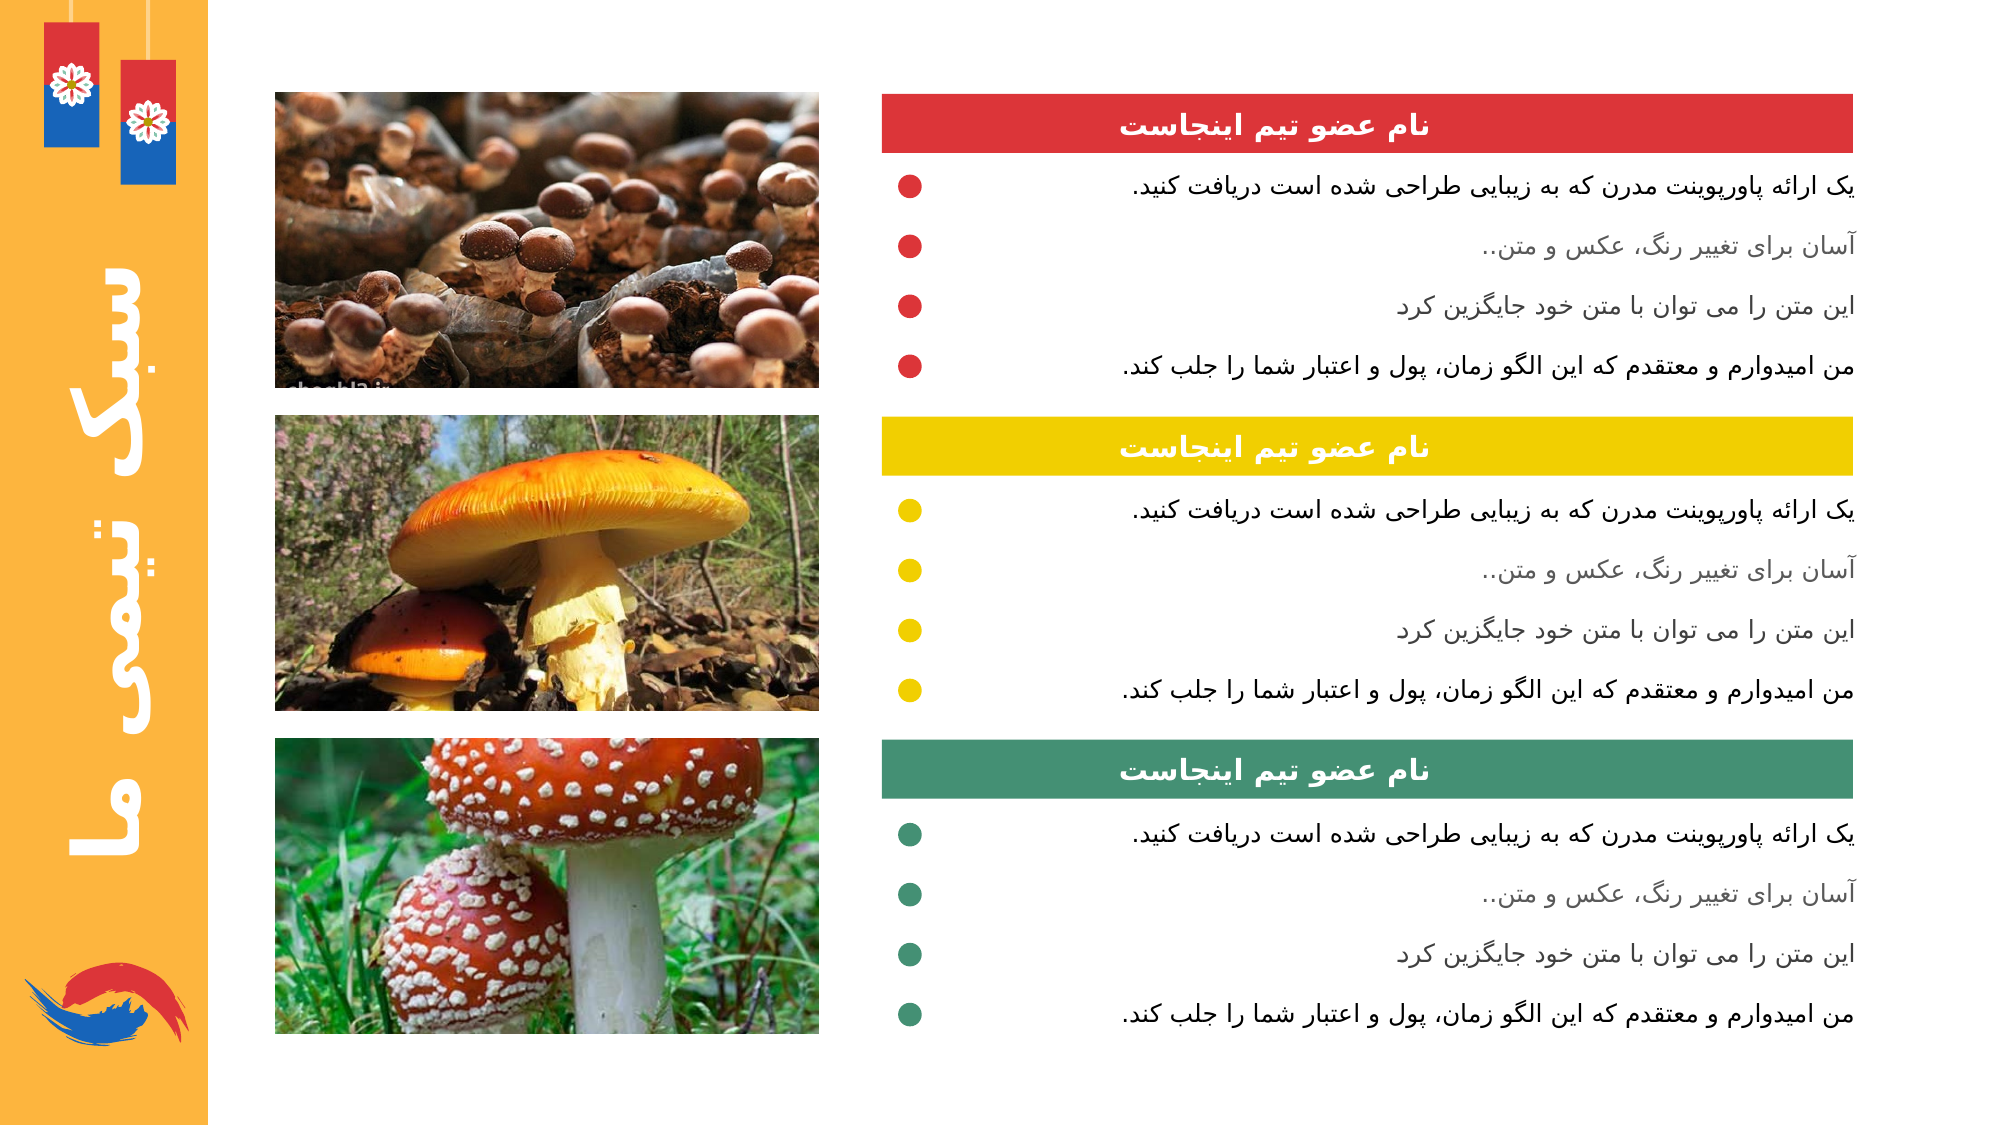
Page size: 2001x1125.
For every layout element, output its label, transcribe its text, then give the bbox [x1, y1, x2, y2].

text_box [897, 617, 923, 644]
text_box [881, 739, 1854, 800]
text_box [44, 0, 176, 185]
text_box این متن را می توان با متن خود جایگزین کرد [929, 282, 1871, 327]
text_box [897, 881, 923, 908]
text_box این متن را می توان با متن خود جایگزین کرد [929, 606, 1871, 652]
text_box من امیدوارم و معتقدم که این الگو زمان، پول و اعتبار شما را جلب کند. [929, 990, 1871, 1036]
text_box آسان برای تغییر رنگ، عکس و متن.. [929, 870, 1871, 916]
text_box [881, 93, 1854, 154]
text_box [897, 173, 923, 200]
text_box این متن را می توان با متن خود جایگزین کرد [929, 930, 1871, 976]
text_box [897, 293, 923, 320]
picture [275, 415, 819, 711]
picture [275, 738, 819, 1034]
text_box من امیدوارم و معتقدم که این الگو زمان، پول و اعتبار شما را جلب کند. [929, 342, 1872, 387]
text_box یک ارائه پاورپوینت مدرن که به زیبایی طراحی شده است دریافت کنید. [929, 162, 1872, 207]
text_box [39, 953, 182, 1061]
text_box [897, 557, 923, 584]
text_box من امیدوارم و معتقدم که این الگو زمان، پول و اعتبار شما را جلب کند. [929, 666, 1871, 712]
text_box [897, 1001, 923, 1028]
text_box نام عضو تیم اینجاست [902, 745, 1446, 793]
text_box [0, 0, 209, 1125]
text_box [897, 233, 923, 260]
text_box یک ارائه پاورپوینت مدرن که به زیبایی طراحی شده است دریافت کنید. [929, 486, 1871, 532]
text_box [897, 941, 923, 968]
text_box [881, 416, 1854, 477]
text_box [897, 677, 923, 704]
text_box آسان برای تغییر رنگ، عکس و متن.. [929, 222, 1871, 267]
picture [275, 92, 819, 388]
text_box نام عضو تیم اینجاست [902, 422, 1446, 470]
text_box آسان برای تغییر رنگ، عکس و متن.. [929, 546, 1871, 592]
text_box نام عضو تیم اینجاست [902, 99, 1446, 147]
text_box [897, 821, 923, 848]
text_box [897, 353, 923, 380]
text_box سبک تیمی ما [40, 184, 166, 941]
text_box یک ارائه پاورپوینت مدرن که به زیبایی طراحی شده است دریافت کنید. [929, 810, 1871, 856]
text_box [897, 497, 923, 524]
